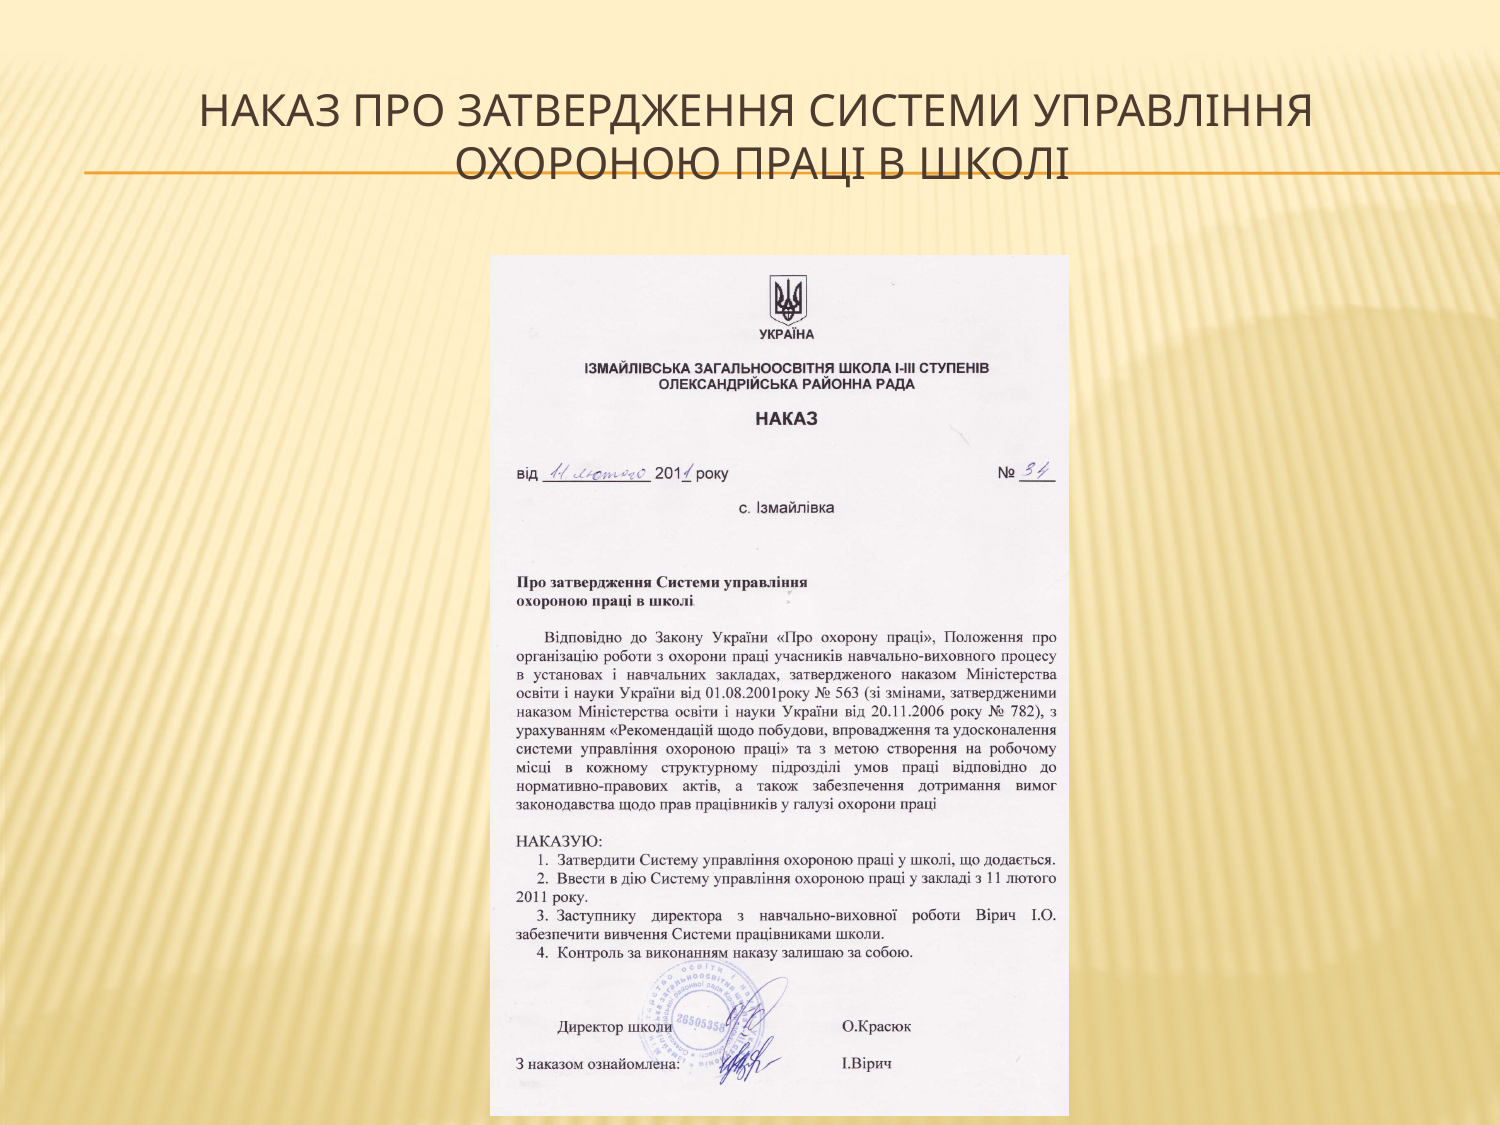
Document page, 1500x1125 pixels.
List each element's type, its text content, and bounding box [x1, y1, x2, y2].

title Наказ про затвердження Системи управління охороною праці в школі [50, 75, 1475, 197]
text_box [489, 254, 1070, 1116]
